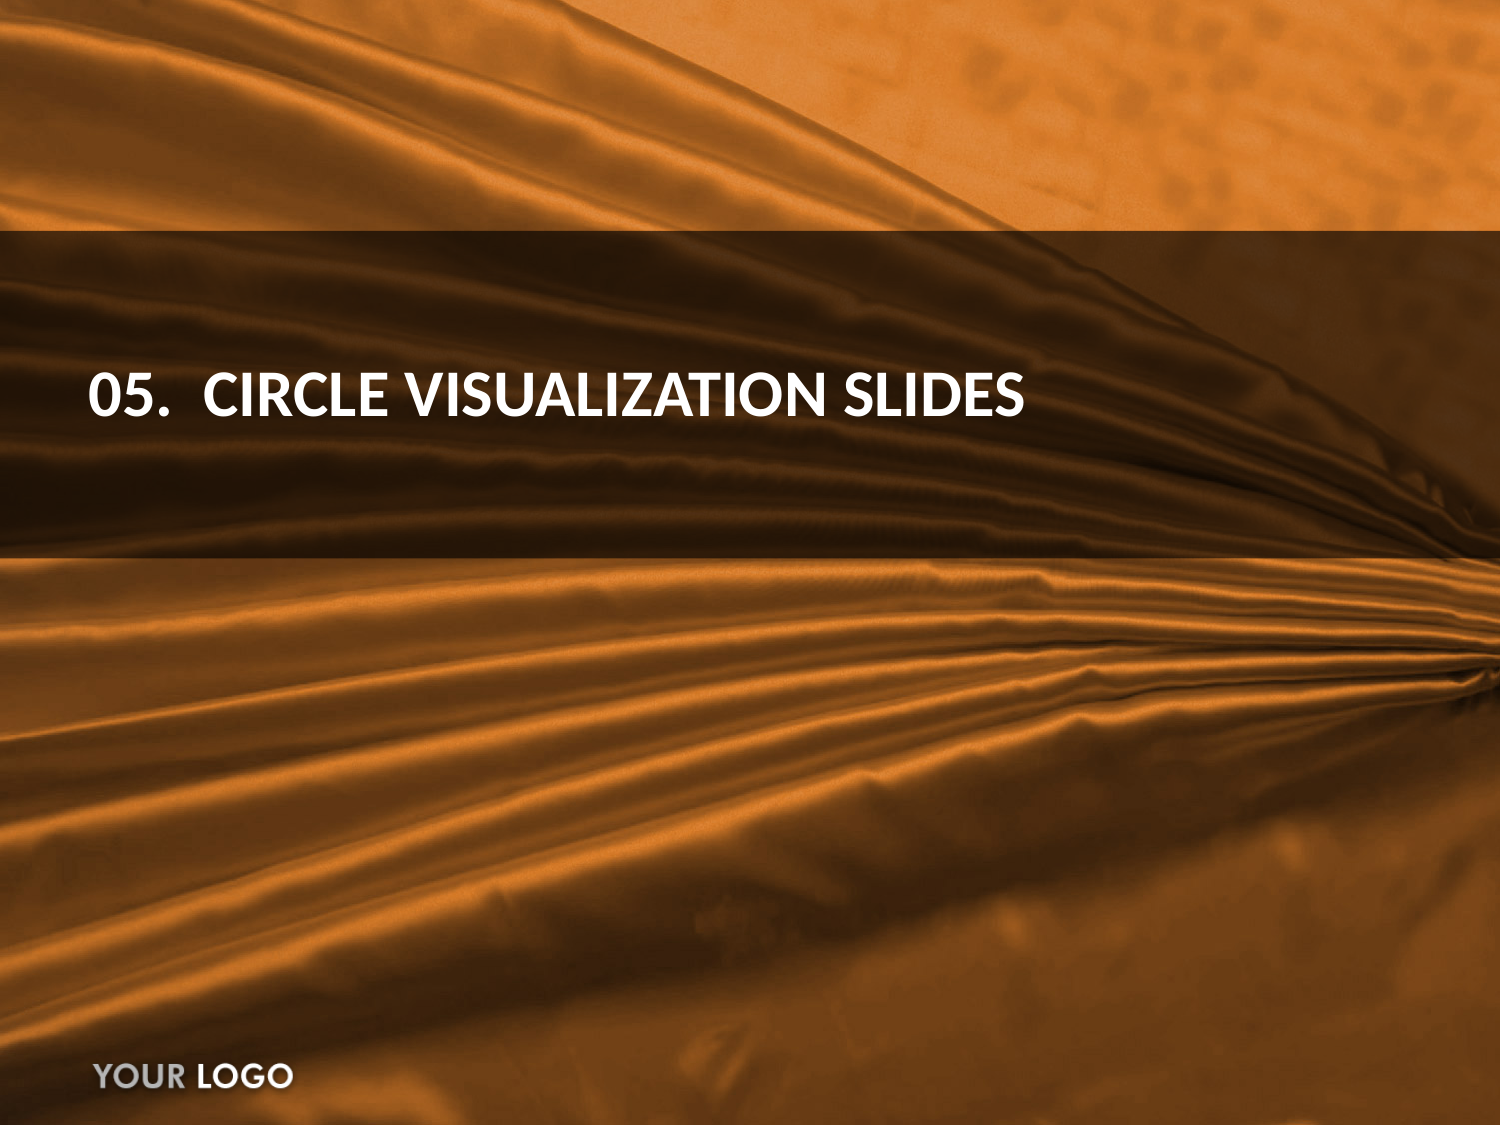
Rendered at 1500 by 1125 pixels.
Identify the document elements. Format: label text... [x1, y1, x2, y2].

list 05. CIRCLE VISUALIZATION SLIDES [73, 342, 1373, 461]
picture [0, 0, 1500, 1125]
